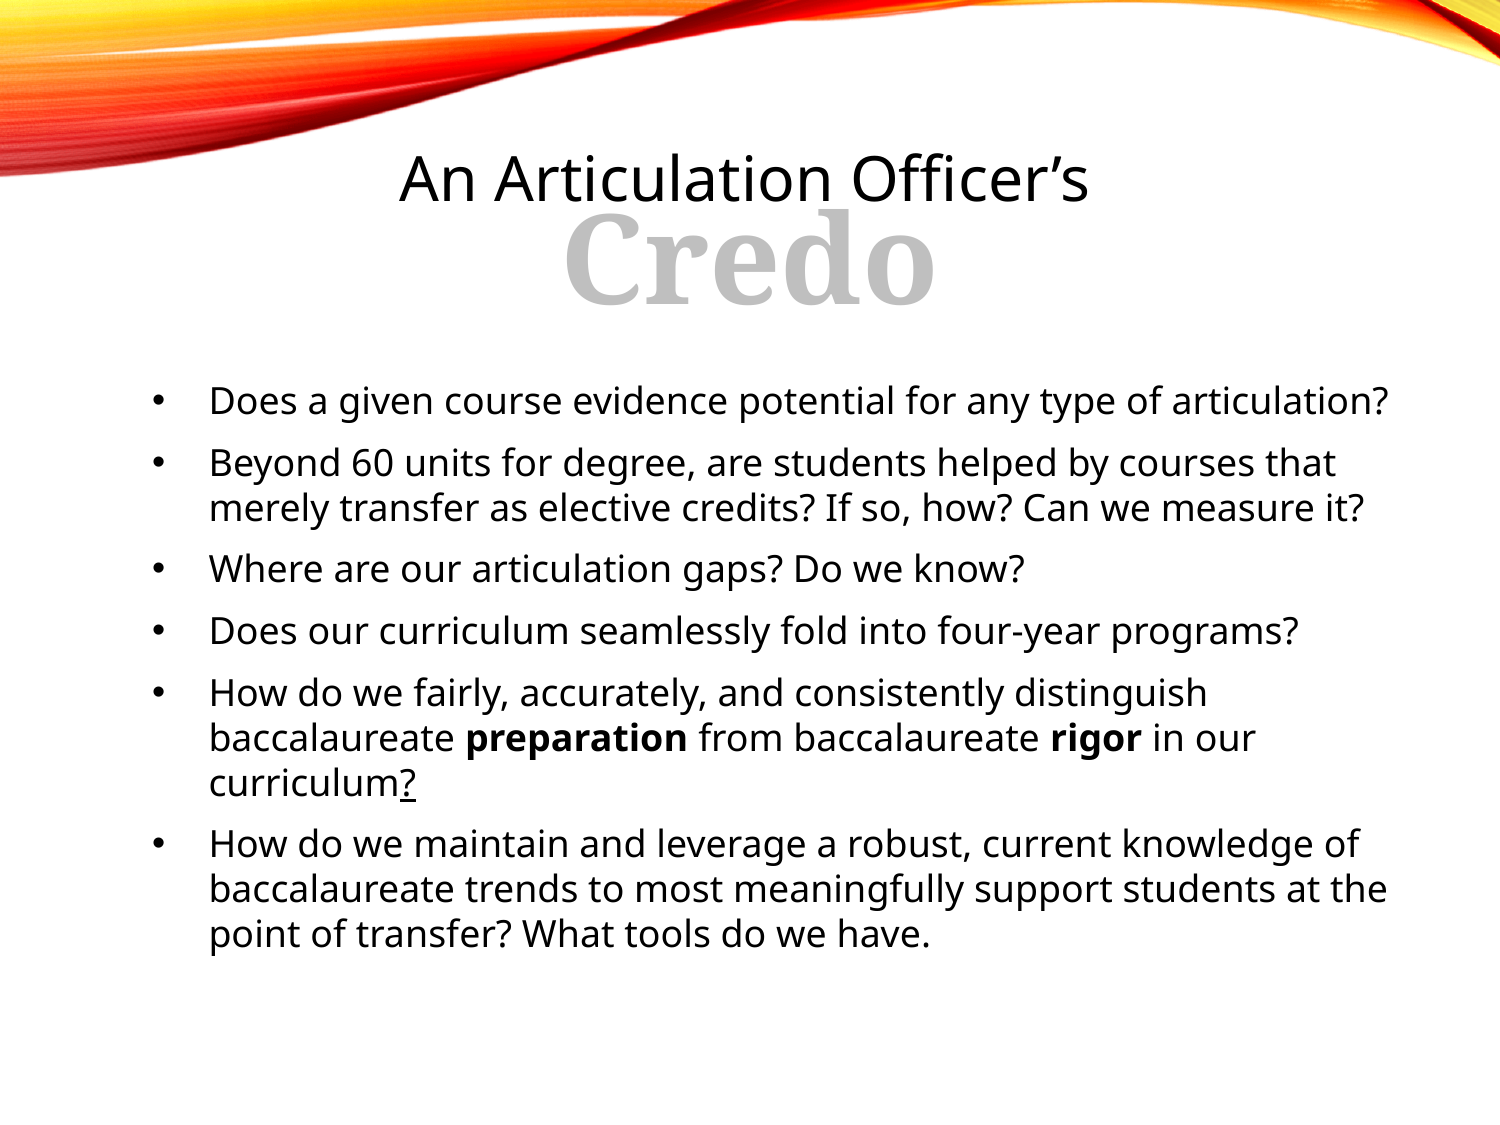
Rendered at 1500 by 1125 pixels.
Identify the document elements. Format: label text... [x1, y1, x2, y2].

text_box Does a given course evidence potential for any type of articulation? Beyond 60 units for degree, are students helped by courses that merely transfer as elective credits? If so, how? Can we measure it? Where are our articulation gaps? Do we know? Does our curriculum seamlessly fold into four-year programs? How do we fairly, accurately, and consistently distinguish baccalaureate preparation from baccalaureate rigor in our curriculum? How do we maintain and leverage a robust, current knowledge of baccalaureate trends to most meaningfully support students at the point of transfer? What tools do we have. [137, 338, 1429, 1075]
text_box Credo [0, 172, 1500, 337]
text_box An Articulation Officer’s [160, 131, 1332, 222]
picture [0, 0, 1500, 172]
